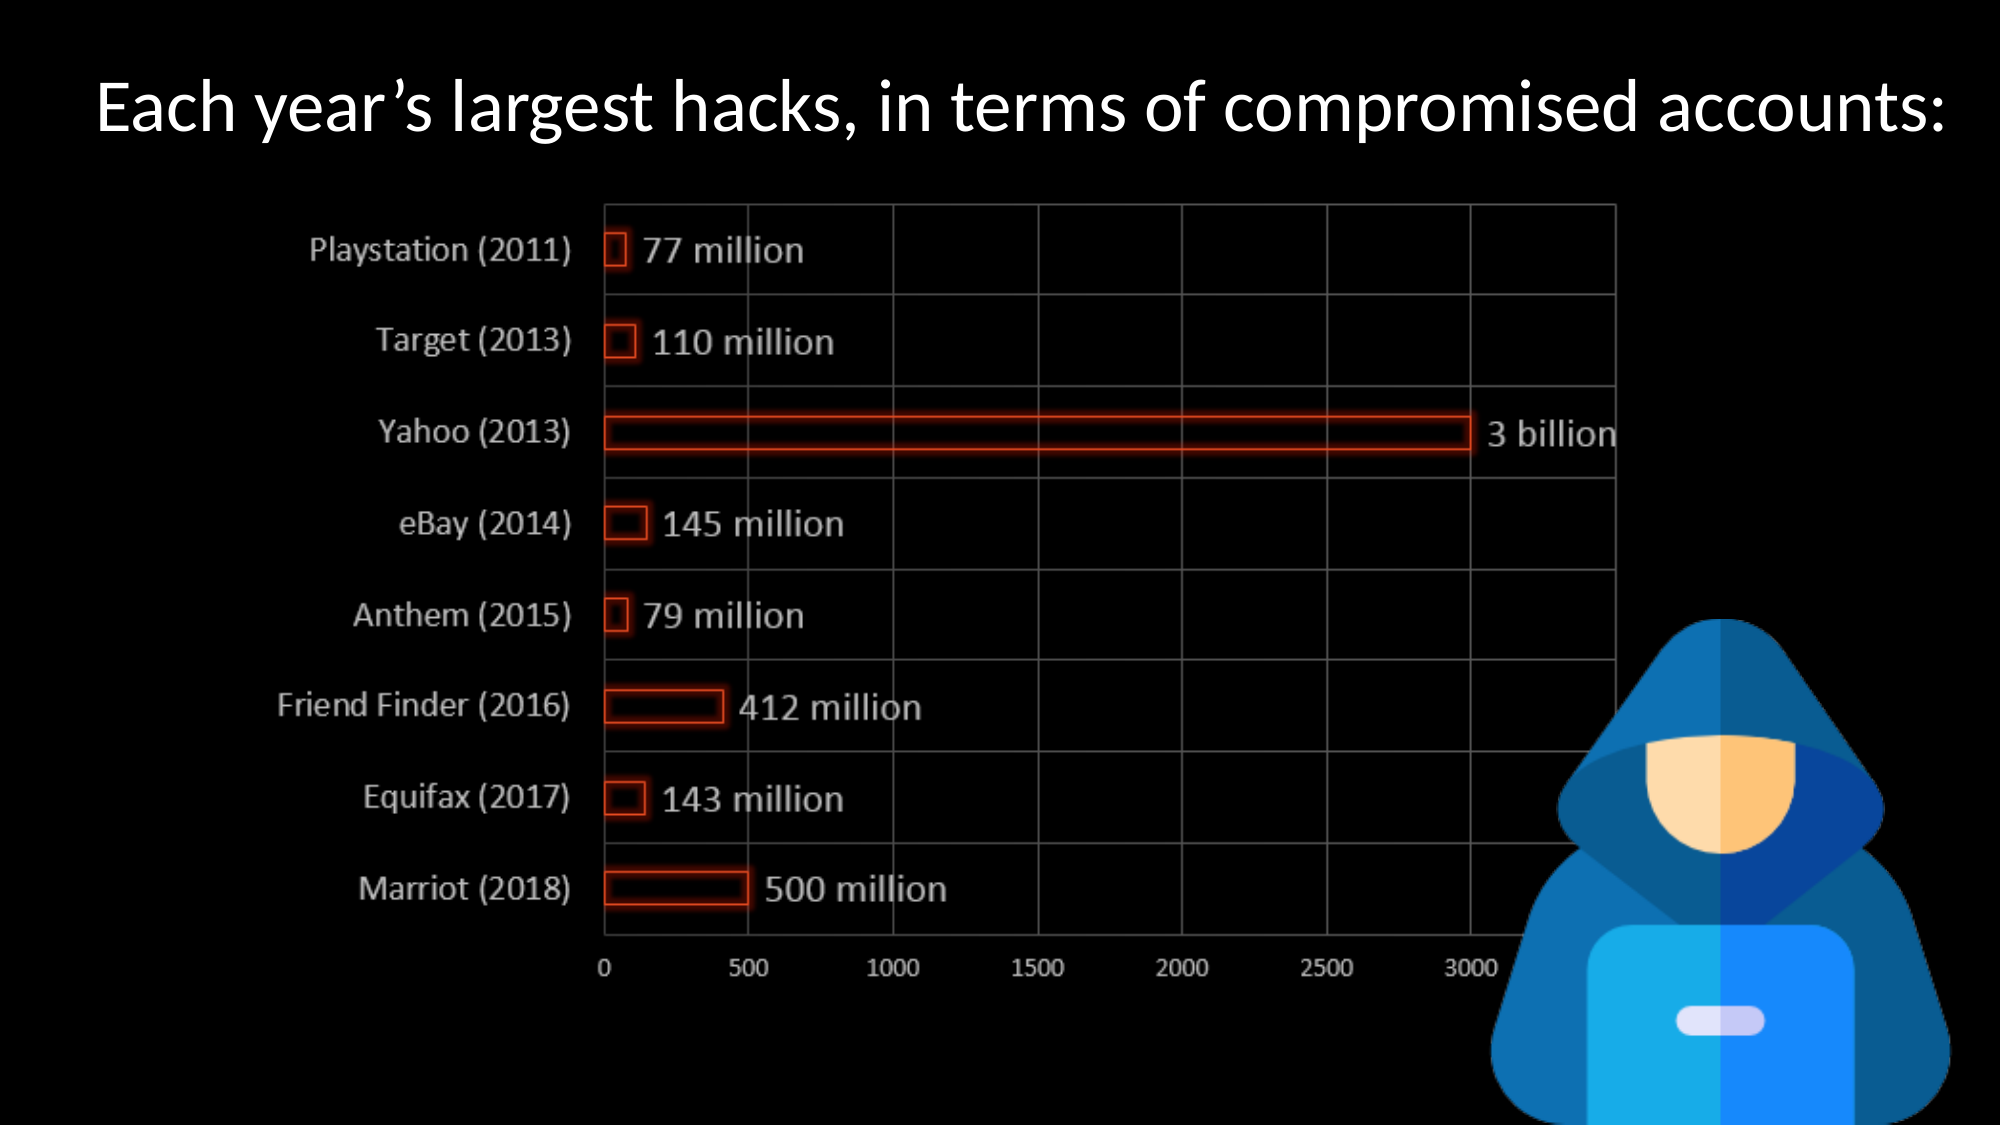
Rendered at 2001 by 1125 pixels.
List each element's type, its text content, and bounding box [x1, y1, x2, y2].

text_box Each year’s largest hacks, in terms of compromised accounts: [80, 48, 1966, 154]
picture [263, 181, 1974, 1125]
